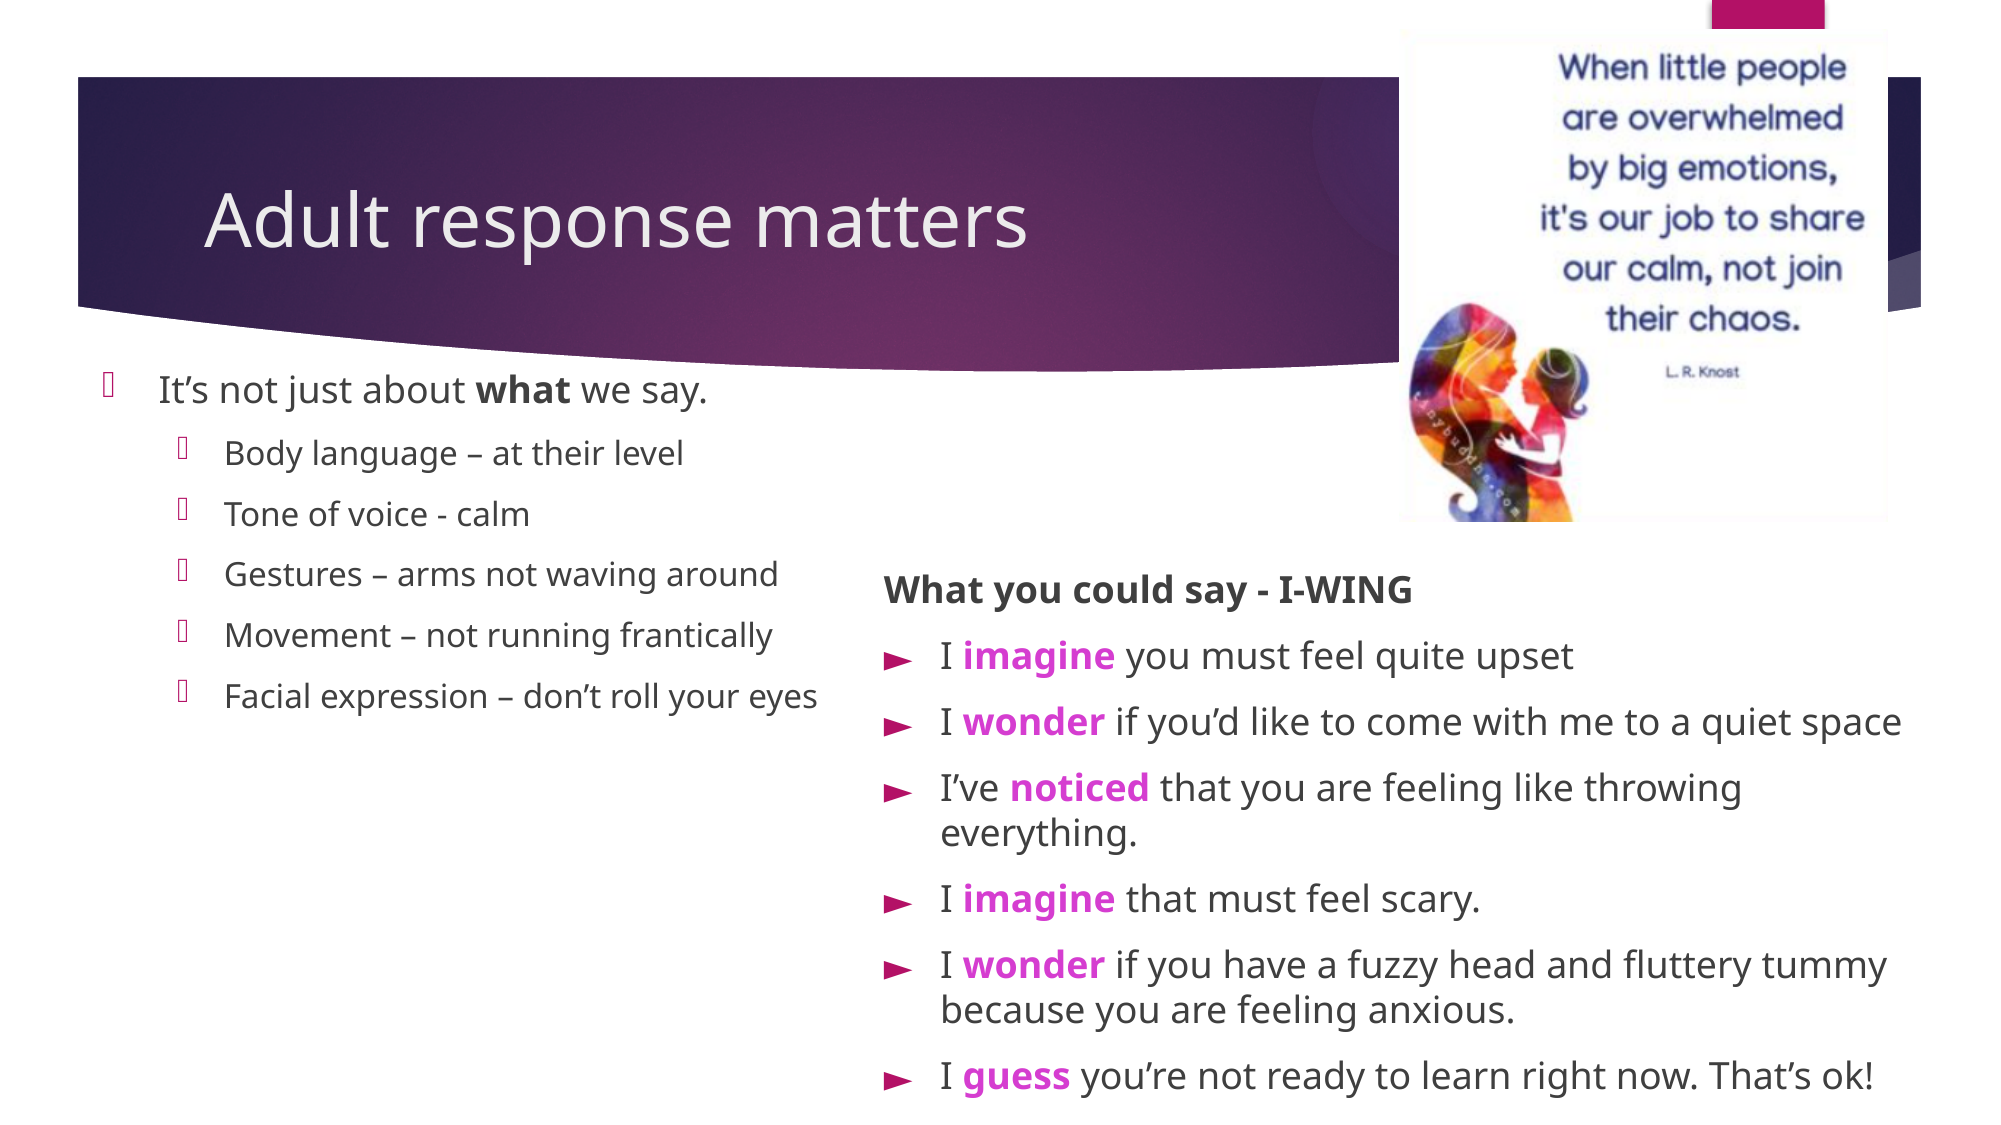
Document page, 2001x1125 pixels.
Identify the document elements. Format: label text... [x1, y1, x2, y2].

list It’s not just about what we say. Body language – at their level Tone of voice - calm Gestures – arms not waving around Movement – not running frantically Facial expression – don’t roll your eyes [87, 358, 836, 920]
title Adult response matters [189, 159, 1393, 276]
picture [1398, 29, 1888, 523]
text_box What you could say - I-WING I imagine you must feel quite upset I wonder if you’d like to come with me to a quiet space I’ve noticed that you are feeling like throwing everything. I imagine that must feel scary. I wonder if you have a fuzzy head and fluttery tummy because you are feeling anxious. I guess you’re not ready to learn right now. That’s ok! [868, 559, 1930, 1120]
